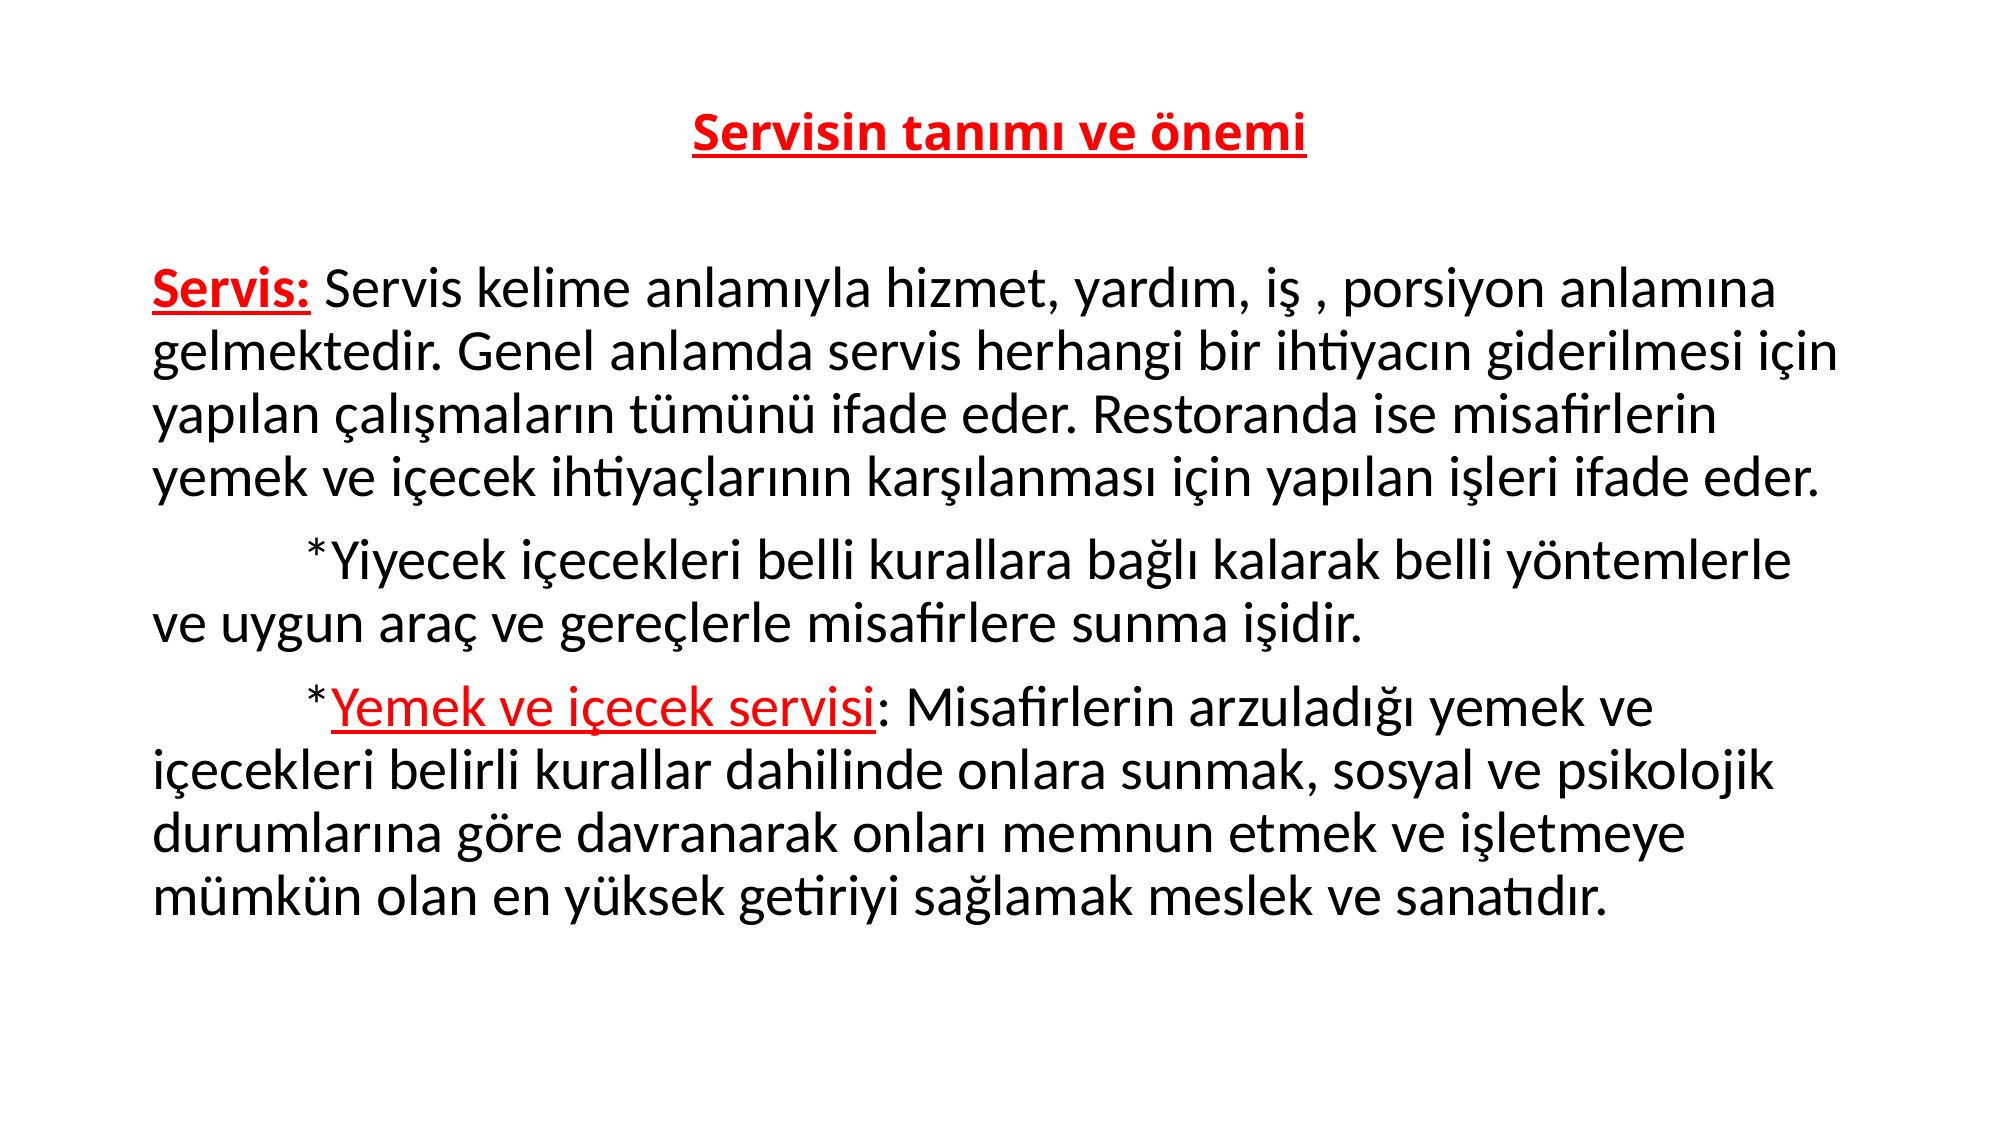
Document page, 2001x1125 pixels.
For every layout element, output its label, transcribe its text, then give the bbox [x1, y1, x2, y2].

list Servis: Servis kelime anlamıyla hizmet, yardım, iş , porsiyon anlamına gelmektedir. Genel anlamda servis herhangi bir ihtiyacın giderilmesi için yapılan çalışmaların tümünü ifade eder. Restoranda ise misafirlerin yemek ve içecek ihtiyaçlarının karşılanması için yapılan işleri ifade eder. *Yiyecek içecekleri belli kurallara bağlı kalarak belli yöntemlerle ve uygun araç ve gereçlerle misafirlere sunma işidir. *Yemek ve içecek servisi: Misafirlerin arzuladığı yemek ve içecekleri belirli kurallar dahilinde onlara sunmak, sosyal ve psikolojik durumlarına göre davranarak onları memnun etmek ve işletmeye mümkün olan en yüksek getiriyi sağlamak meslek ve sanatıdır. [137, 249, 1863, 1087]
title Servisin tanımı ve önemi [137, 59, 1863, 209]
